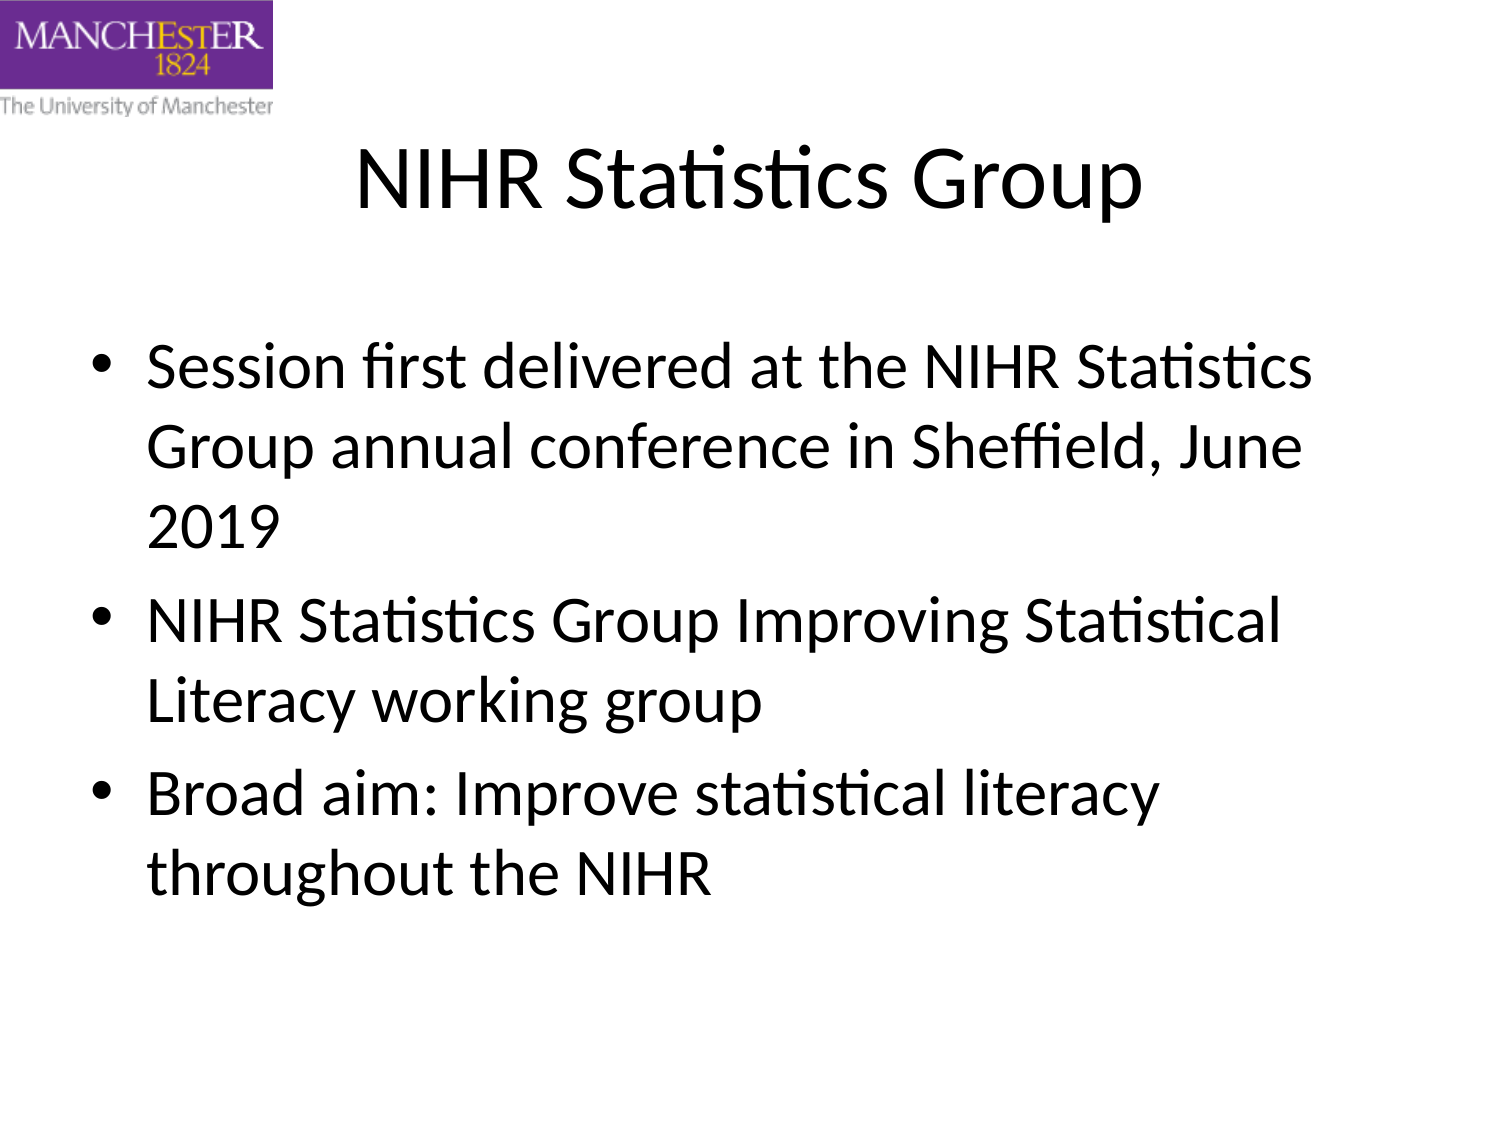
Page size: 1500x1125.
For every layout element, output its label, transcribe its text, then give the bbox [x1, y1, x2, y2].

list Session first delivered at the NIHR Statistics Group annual conference in Sheffield, June 2019 NIHR Statistics Group Improving Statistical Literacy working group Broad aim: Improve statistical literacy throughout the NIHR [75, 314, 1425, 1005]
title NIHR Statistics Group [75, 78, 1425, 266]
